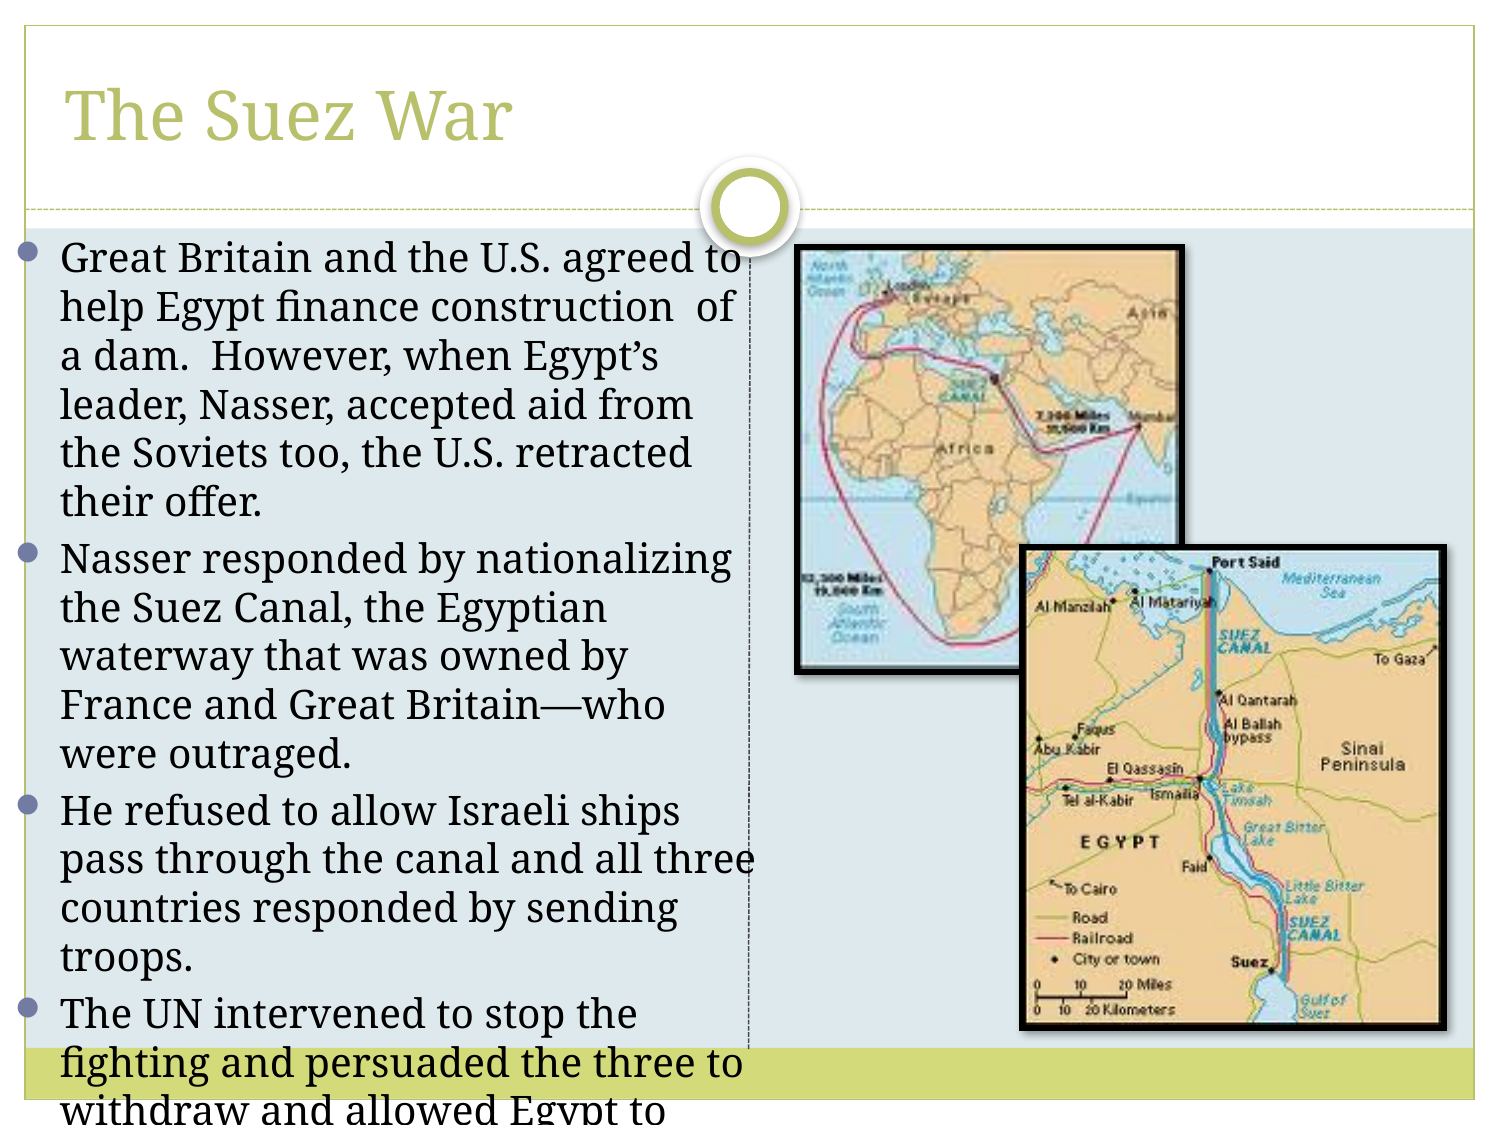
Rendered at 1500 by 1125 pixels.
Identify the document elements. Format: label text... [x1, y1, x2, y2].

title The Suez War [49, 37, 1450, 162]
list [1024, 549, 1441, 1026]
picture [799, 249, 1180, 669]
list Great Britain and the U.S. agreed to help Egypt finance construction of a dam. However, when Egypt’s leader, Nasser, accepted aid from the Soviets too, the U.S. retracted their offer. Nasser responded by nationalizing the Suez Canal, the Egyptian waterway that was owned by France and Great Britain—who were outraged. He refused to allow Israeli ships pass through the canal and all three countries responded by sending troops. The UN intervened to stop the fighting and persuaded the three to withdraw and allowed Egypt to keep control of the Canal. [0, 224, 775, 1063]
